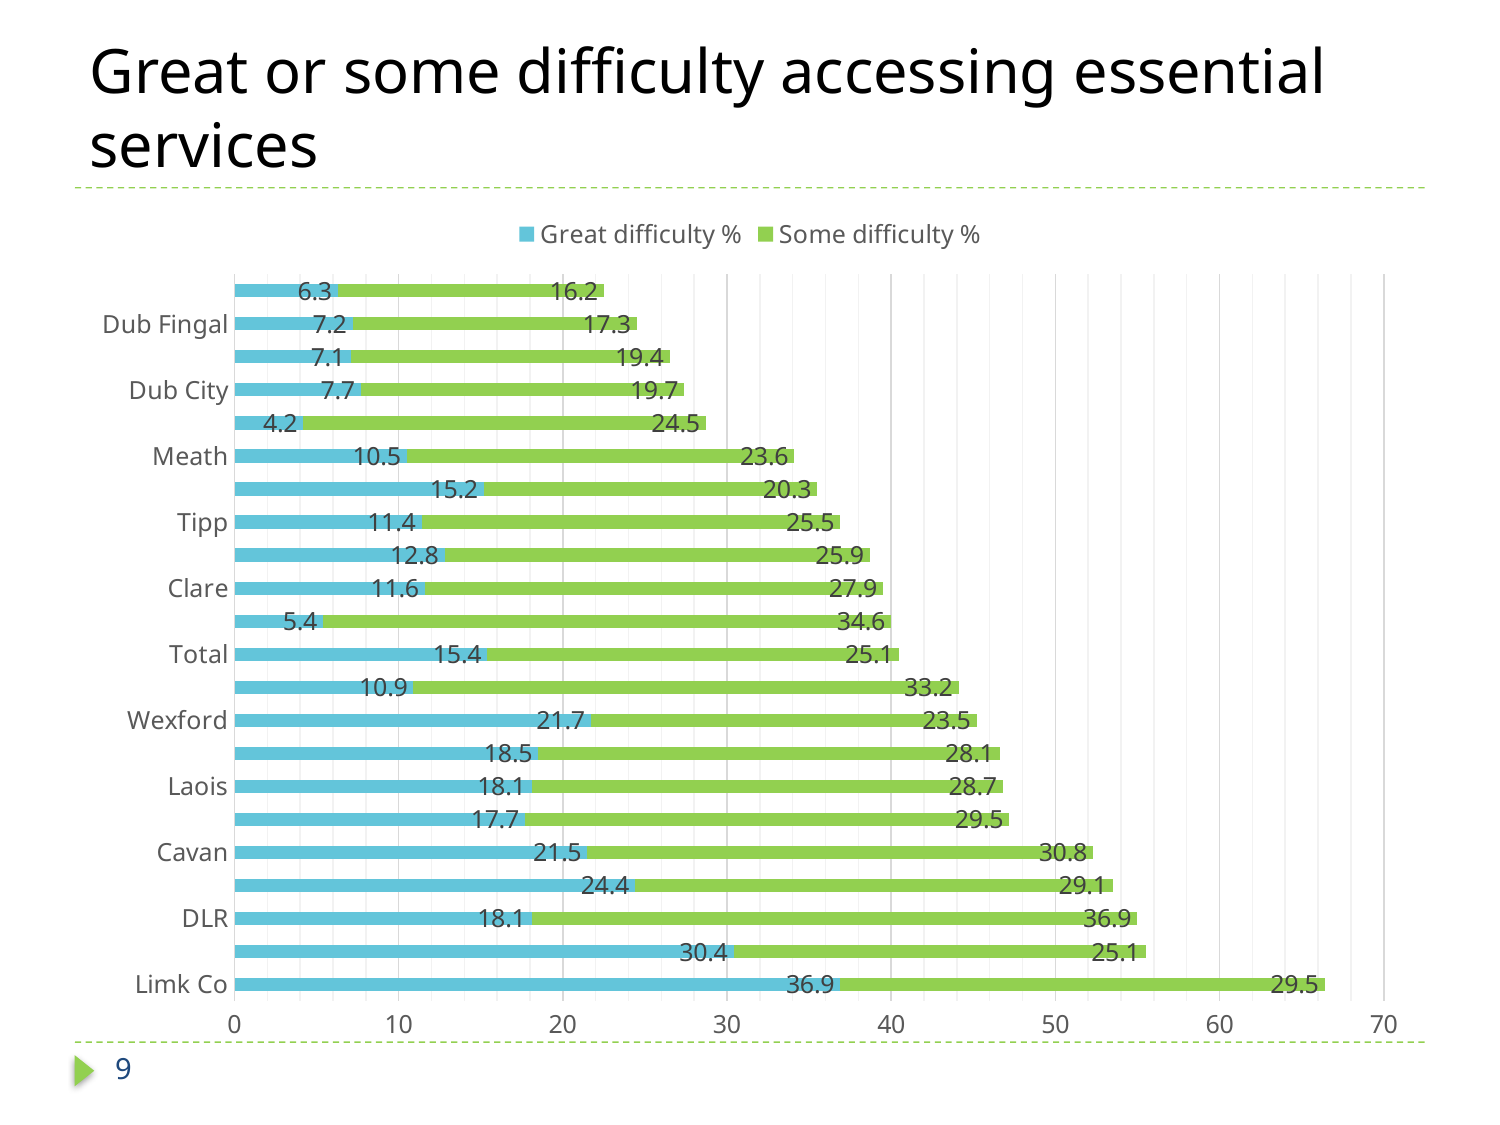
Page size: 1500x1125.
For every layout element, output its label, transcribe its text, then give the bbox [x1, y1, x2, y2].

title Great or some difficulty accessing essential services [75, 24, 1425, 187]
chart [74, 199, 1426, 1059]
slide_number 9 [100, 1072, 426, 1103]
